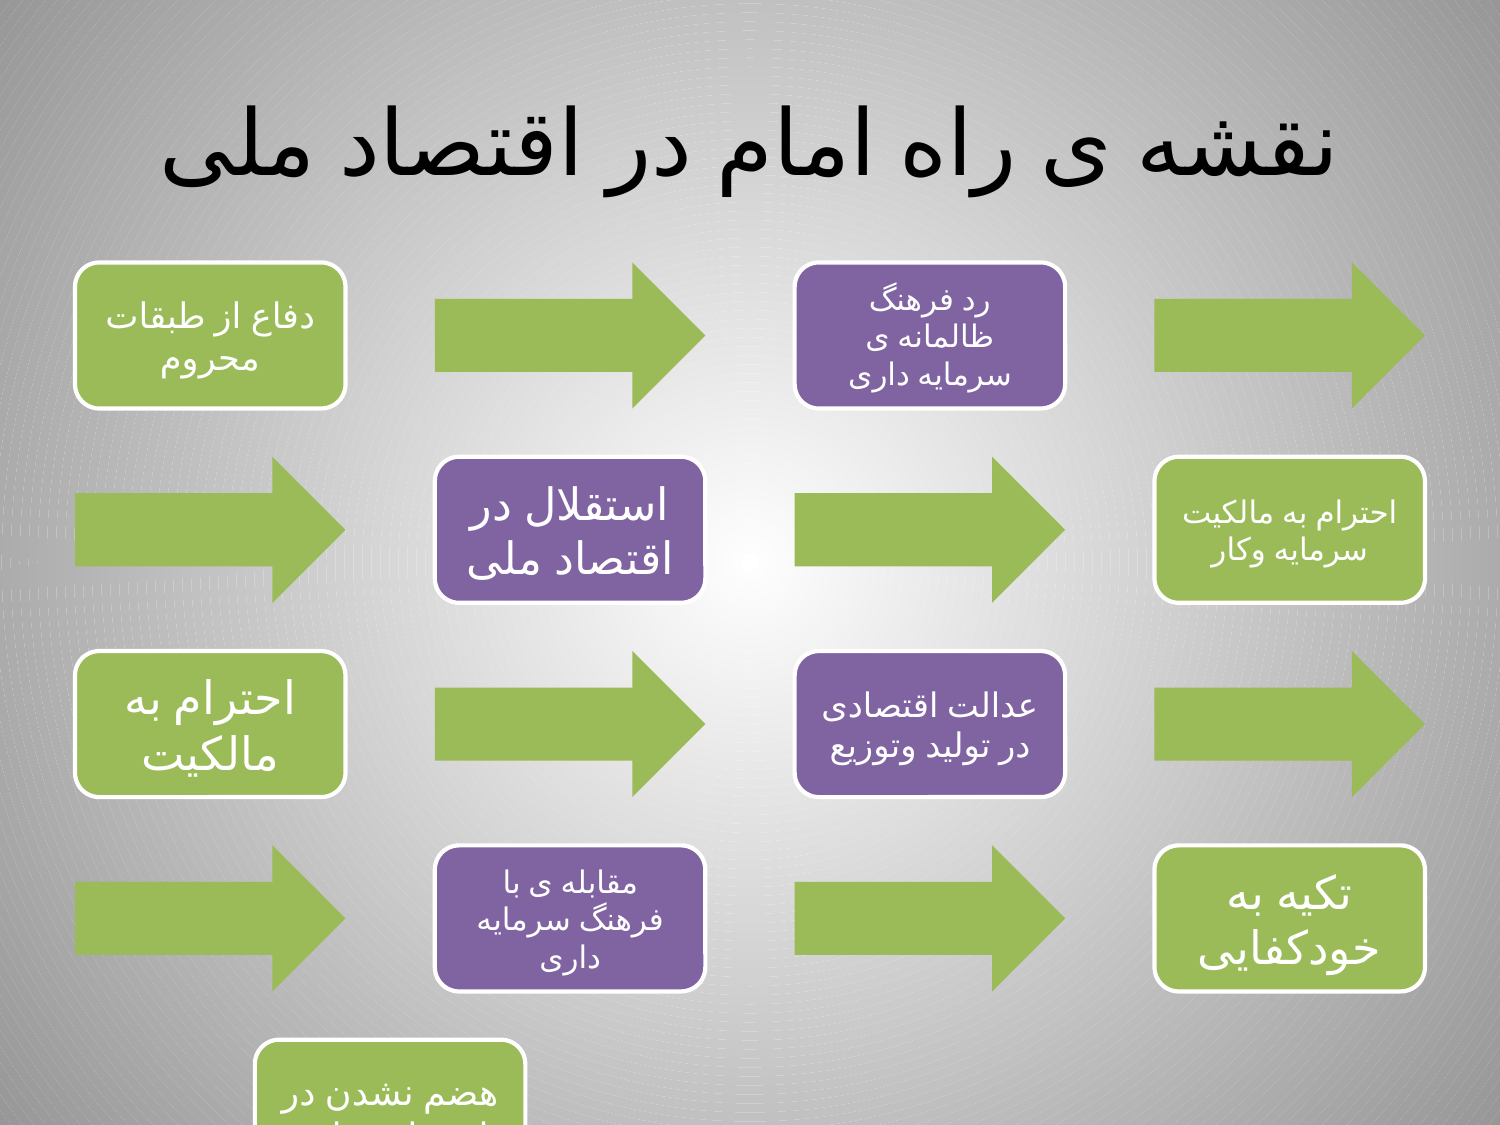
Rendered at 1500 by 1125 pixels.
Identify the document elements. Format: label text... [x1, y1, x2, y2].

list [74, 262, 1426, 1006]
title نقشه ی راه امام در اقتصاد ملی [75, 45, 1425, 233]
